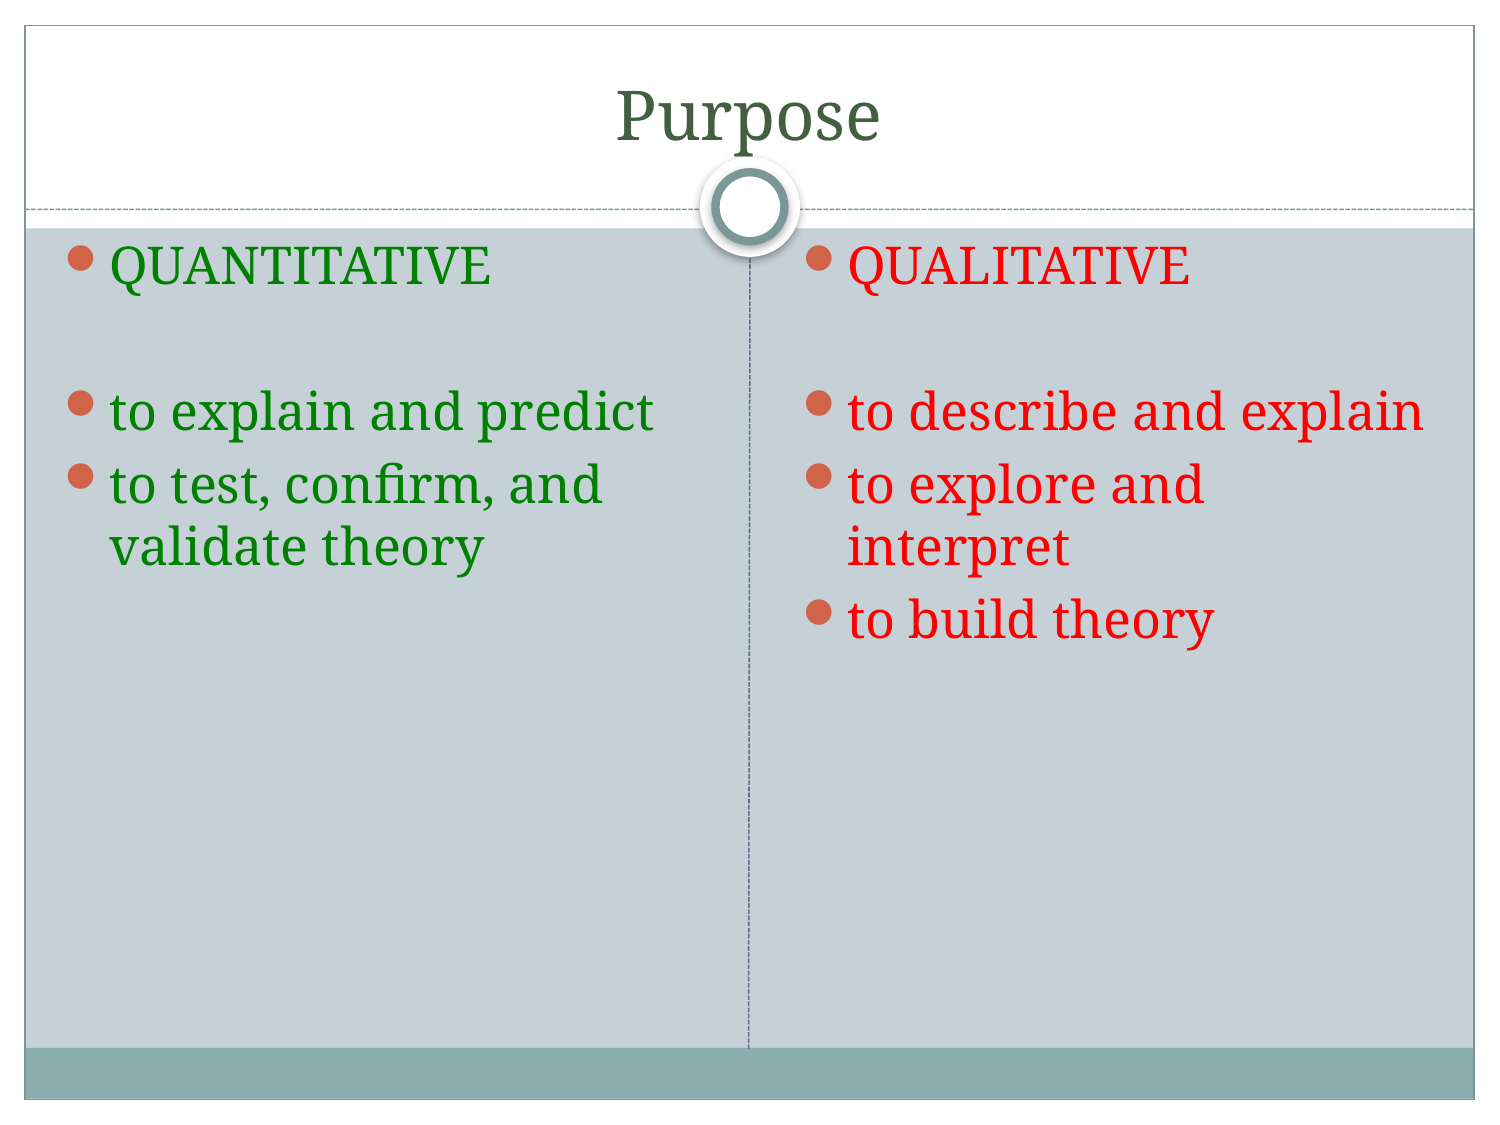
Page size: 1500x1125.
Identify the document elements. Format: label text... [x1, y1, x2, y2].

list QUANTITATIVE to explain and predict to test, confirm, and validate theory [49, 224, 712, 993]
title Purpose [49, 37, 1450, 162]
list QUALITATIVE to describe and explain to explore and interpret to build theory [787, 224, 1450, 993]
